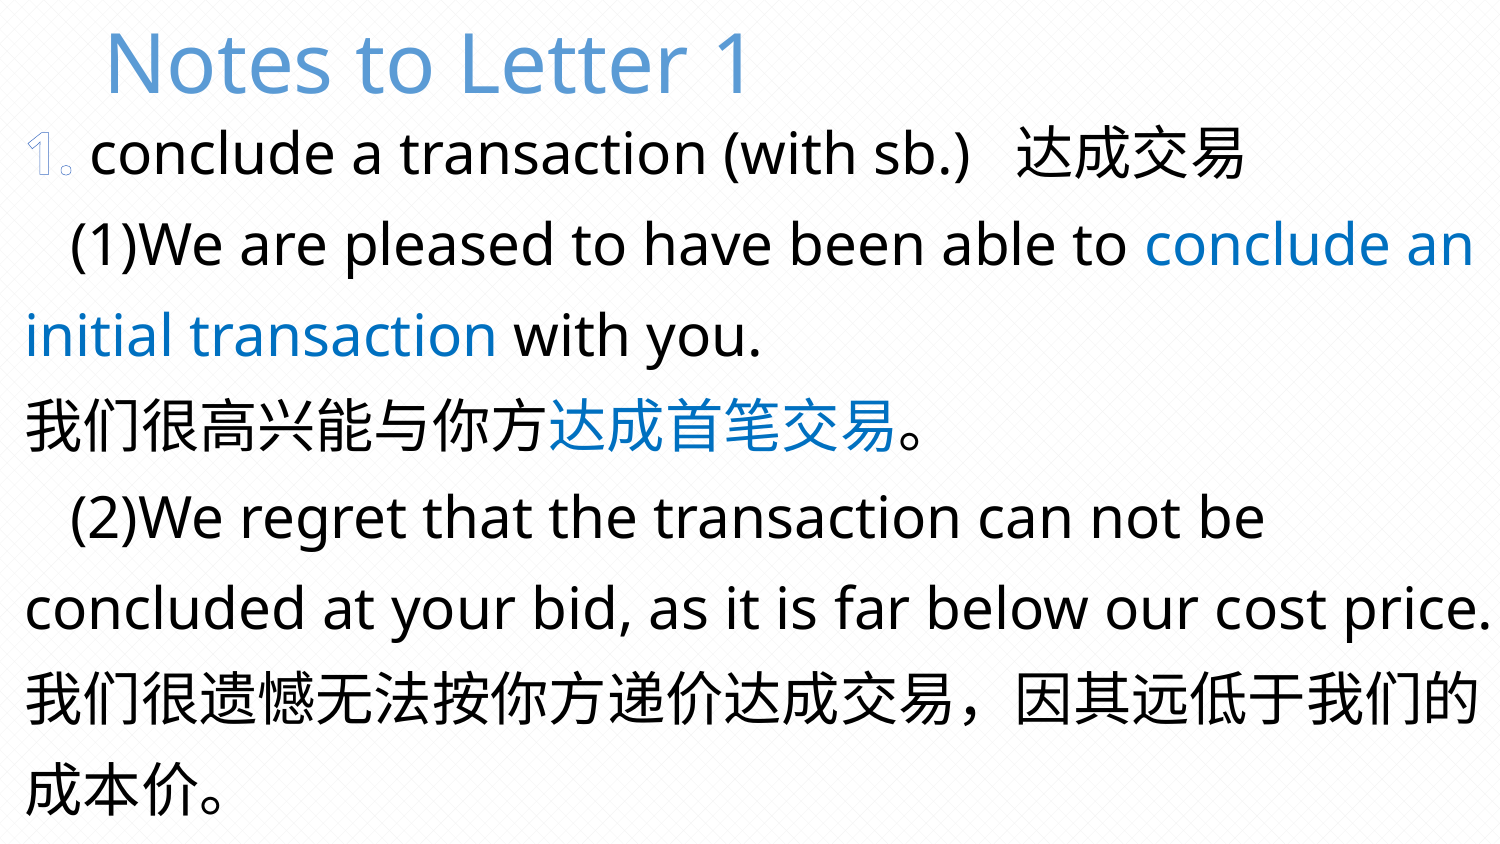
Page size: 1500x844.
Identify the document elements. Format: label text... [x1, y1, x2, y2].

text_box 1. conclude a transaction (with sb.) 达成交易 (1)We are pleased to have been able to conclude an initial transaction with you. 我们很高兴能与你方达成首笔交易。 (2)We regret that the transaction can not be concluded at your bid, as it is far below our cost price. 我们很遗憾无法按你方递价达成交易，因其远低于我们的成本价。 [9, 87, 1500, 831]
text_box Notes to Letter 1 [9, 2, 853, 87]
